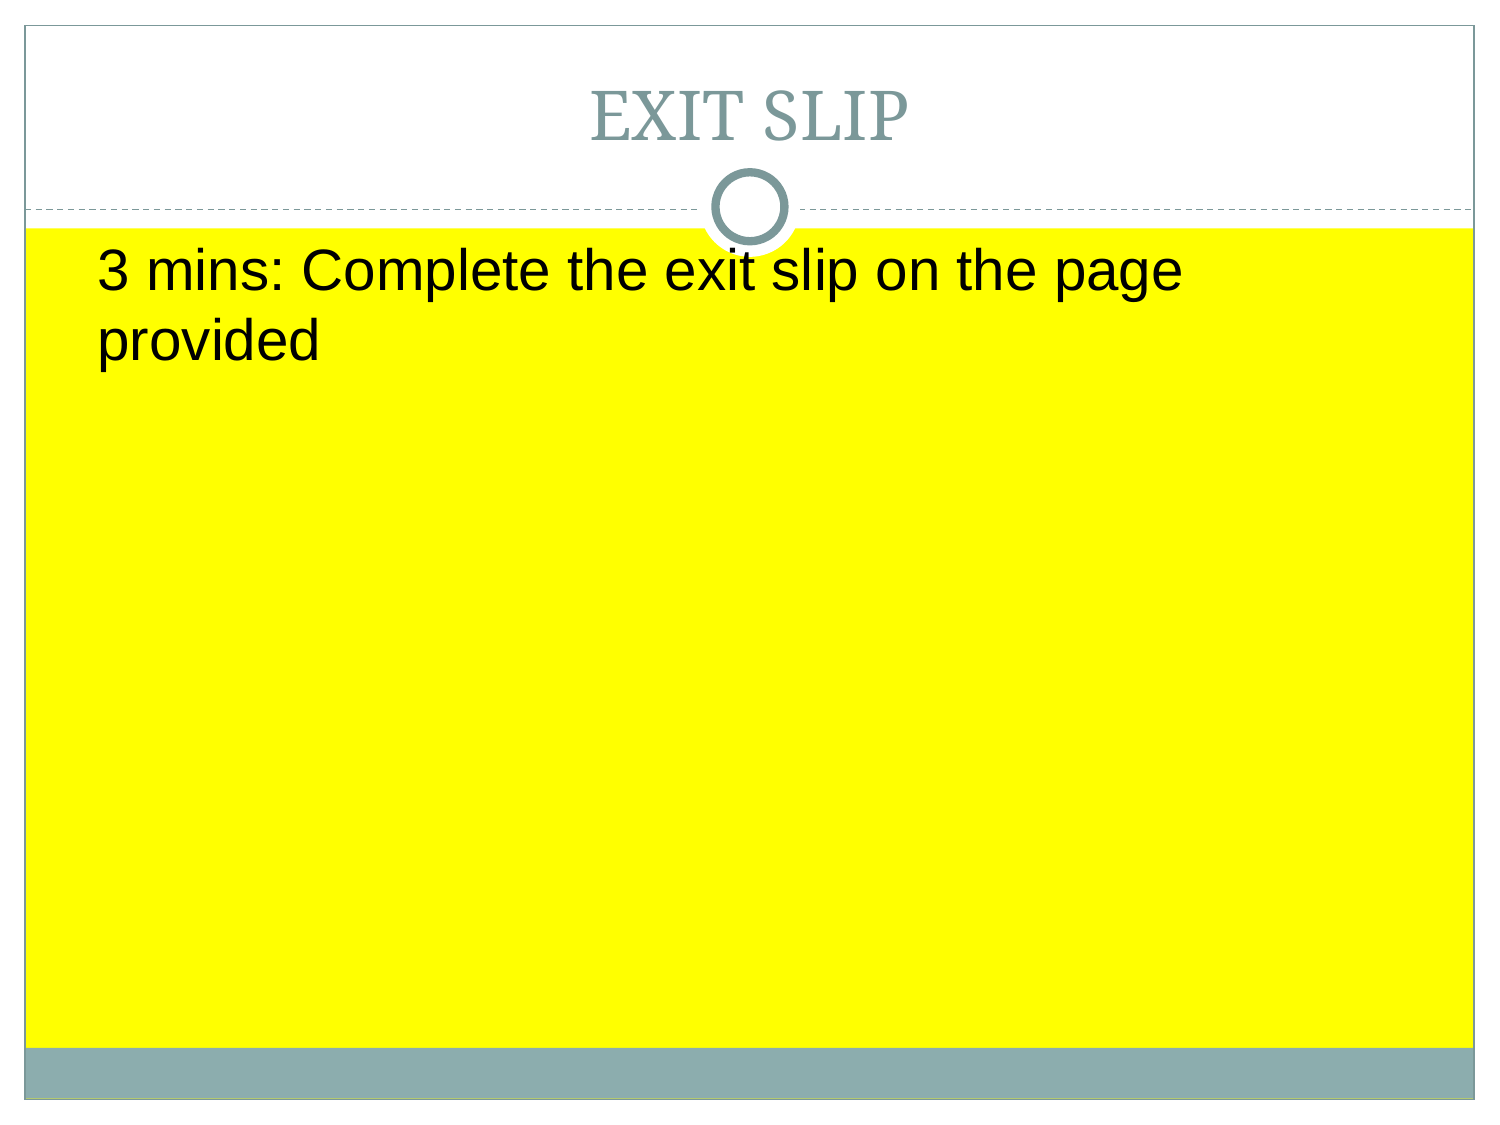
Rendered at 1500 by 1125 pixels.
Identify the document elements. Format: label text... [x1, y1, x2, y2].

title EXIT SLIP [49, 37, 1450, 162]
list 3 mins: Complete the exit slip on the page provided [37, 224, 1433, 1012]
